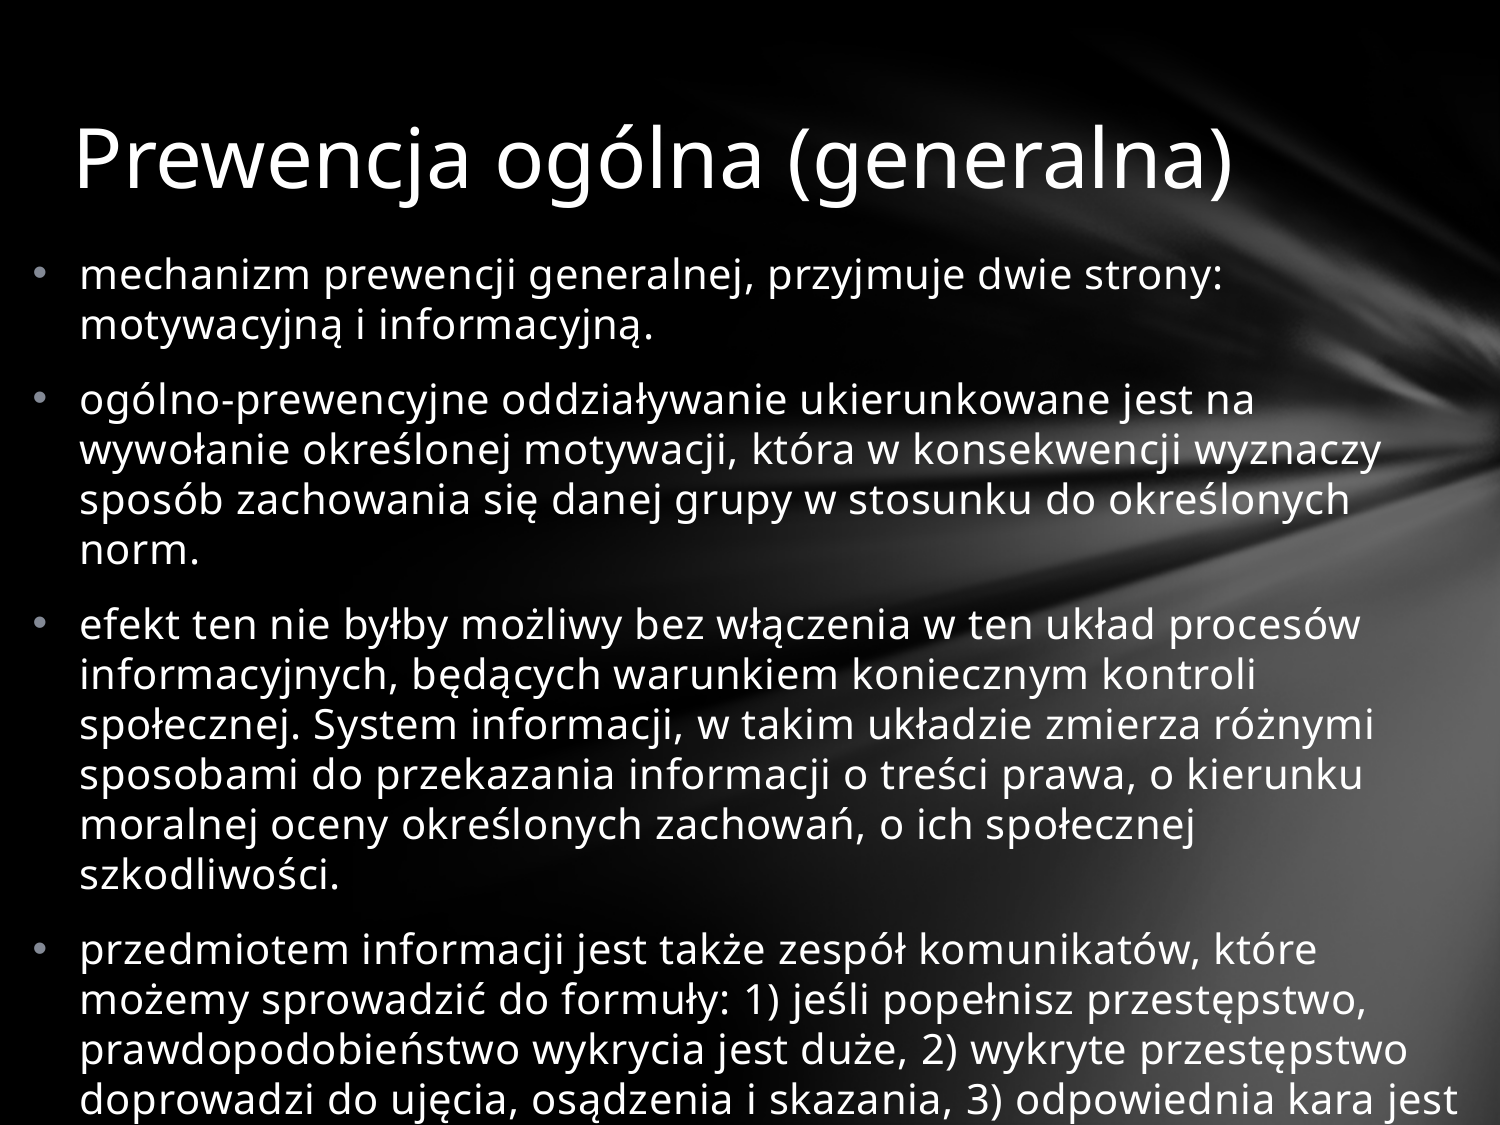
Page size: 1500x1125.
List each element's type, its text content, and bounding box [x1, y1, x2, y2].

title Prewencja ogólna (generalna) [57, 37, 1318, 213]
list mechanizm prewencji generalnej, przyjmuje dwie strony: motywacyjną i informacyjną. ogólno-prewencyjne oddziaływanie ukierunkowane jest na wywołanie określonej motywacji, która w konsekwencji wyznaczy sposób zachowania się danej grupy w stosunku do określonych norm. efekt ten nie byłby możliwy bez włączenia w ten układ procesów informacyjnych, będących warunkiem koniecznym kontroli społecznej. System informacji, w takim układzie zmierza różnymi sposobami do przekazania informacji o treści prawa, o kierunku moralnej oceny określonych zachowań, o ich społecznej szkodliwości. przedmiotem informacji jest także zespół komunikatów, które możemy sprowadzić do formuły: 1) jeśli popełnisz przestępstwo, prawdopodobieństwo wykrycia jest duże, 2) wykryte przestępstwo doprowadzi do ujęcia, osądzenia i skazania, 3) odpowiednia kara jest wystarczająca aby uruchomić bilans zysk/strata po stronie potencjalnego sprawcy. [17, 239, 1483, 1094]
